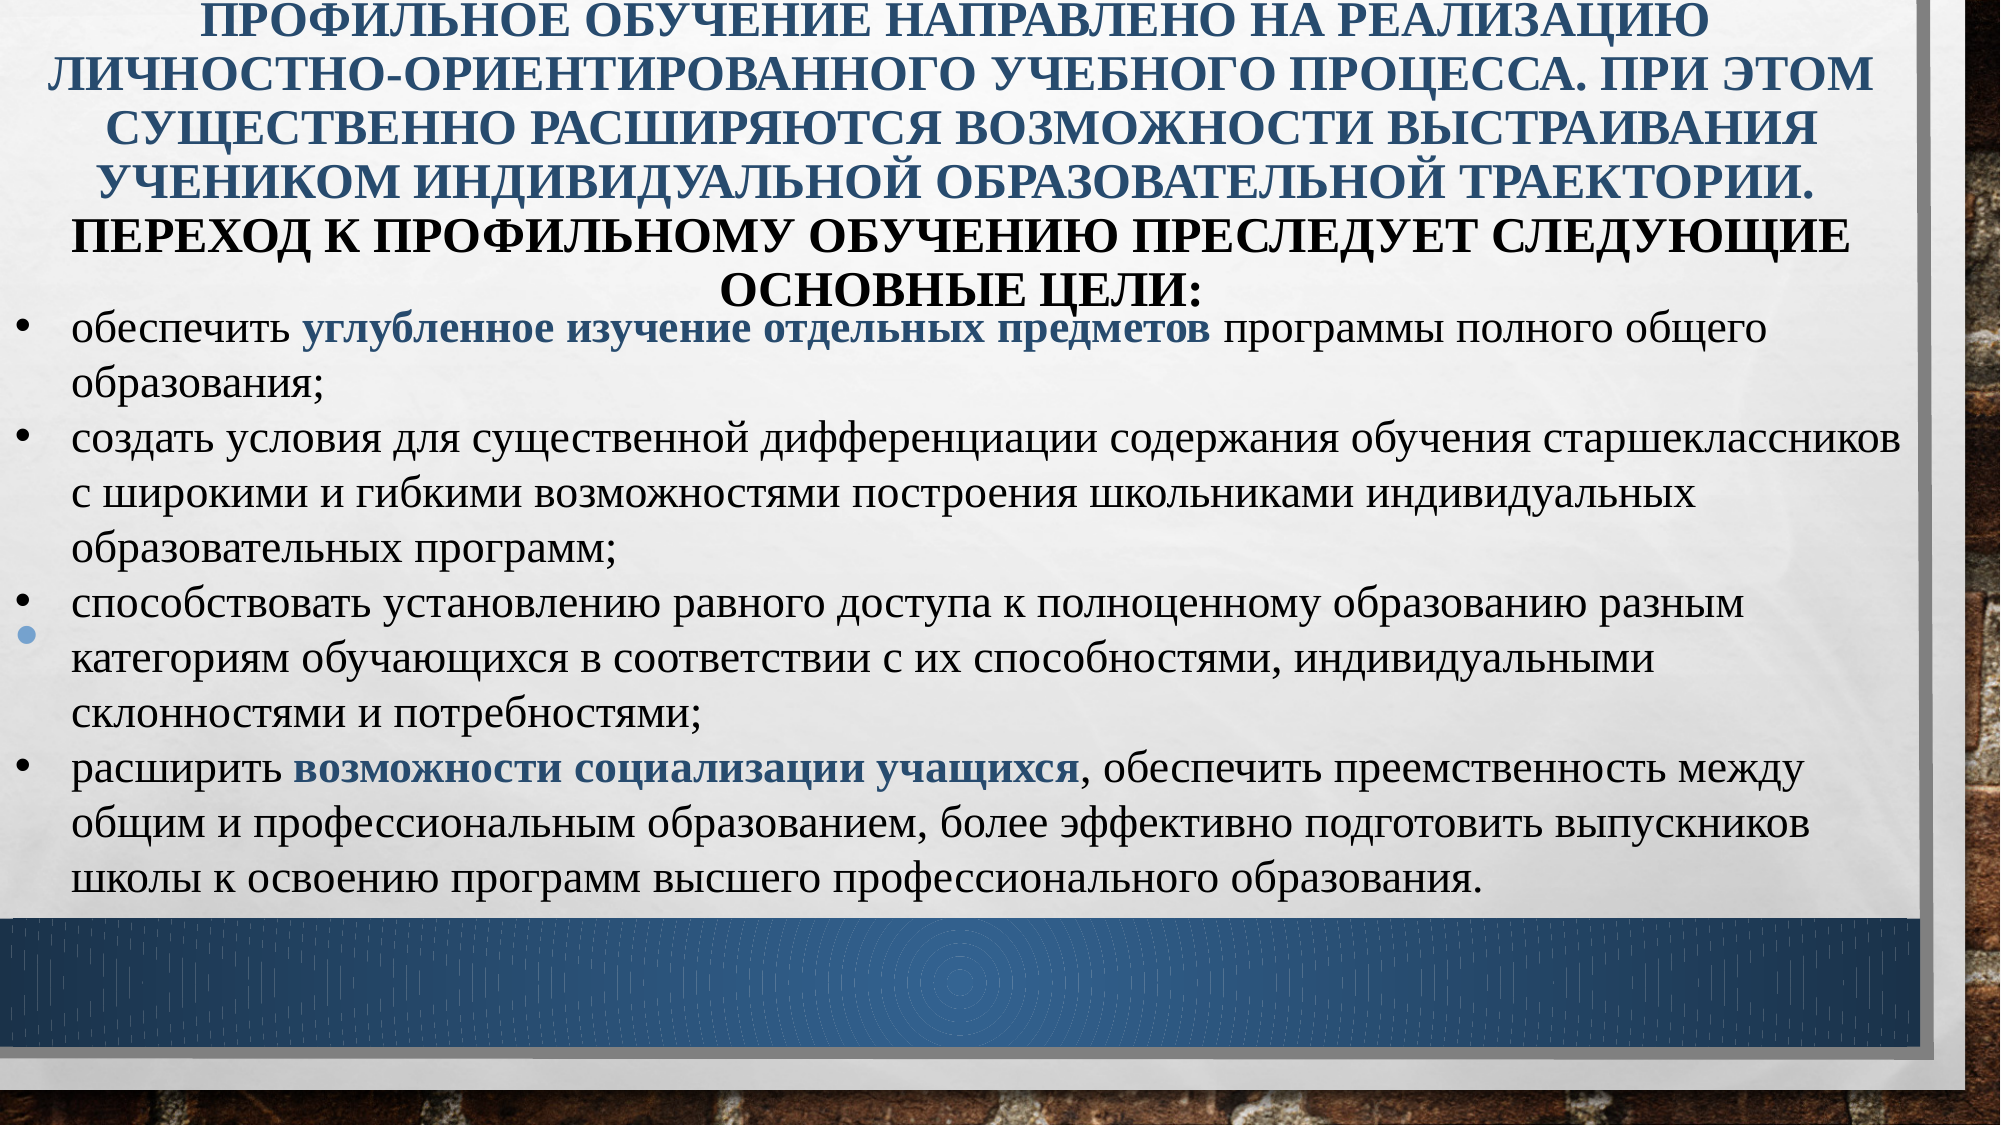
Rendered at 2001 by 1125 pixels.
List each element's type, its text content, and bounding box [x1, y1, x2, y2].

picture [0, 0, 2000, 1125]
text_box обеспечить углубленное изучение отдельных предметов программы полного общего образования; создать условия для существенной дифференциации содержания обучения старшеклассников с широкими и гибкими возможностями построения школьниками индивидуальных образовательных программ; способствовать установлению равного доступа к полноценному образованию разным категориям обучающихся в соответствии с их способностями, индивидуальными склонностями и потребностями; расширить возможности социализации учащихся, обеспечить преемственность между общим и профессиональным образованием, более эффективно подготовить выпускников школы к освоению программ высшего профессионального образования. [0, 289, 1924, 910]
title Профильное обучение направлено на реализацию личностно-ориентированного учебного процесса. При этом существенно расширяются возможности выстраивания учеником индивидуальной образовательной траектории. Переход к профильному обучению преследует следующие основные цели: [0, 0, 1924, 289]
list [0, 910, 1924, 920]
